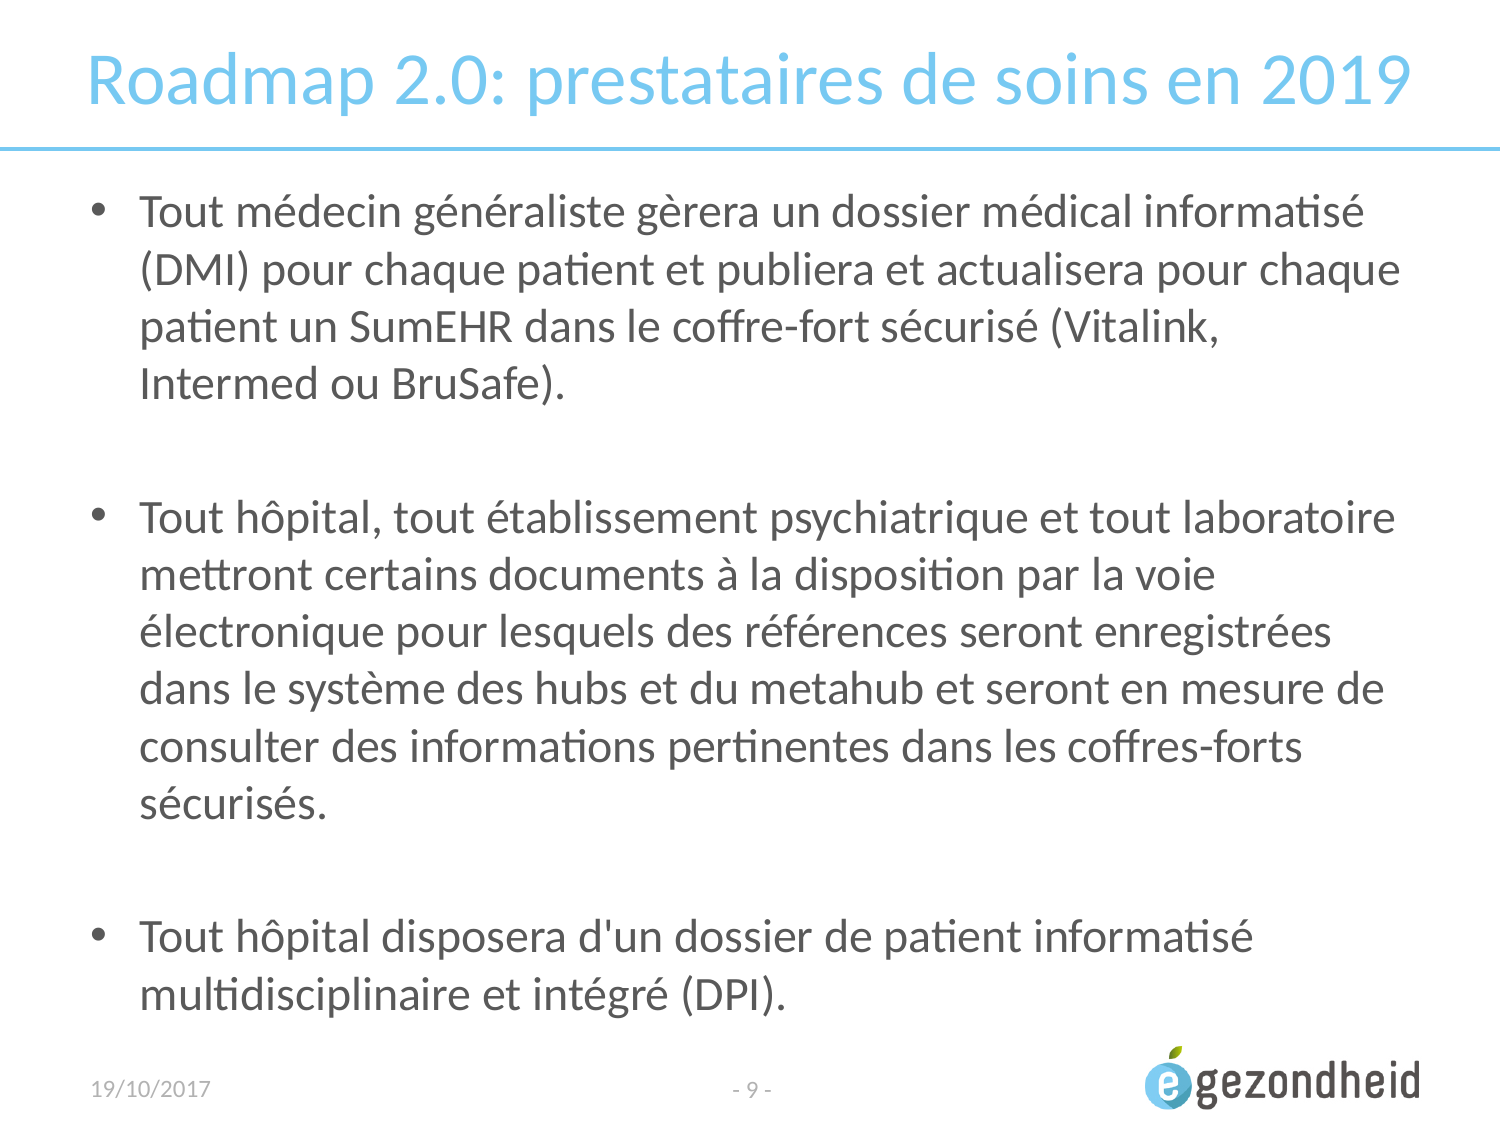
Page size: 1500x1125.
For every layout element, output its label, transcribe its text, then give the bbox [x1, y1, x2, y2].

list Tout médecin généraliste gèrera un dossier médical informatisé (DMI) pour chaque patient et publiera et actualisera pour chaque patient un SumEHR dans le coffre-fort sécurisé (Vitalink, Intermed ou BruSafe). Tout hôpital, tout établissement psychiatrique et tout laboratoire mettront certains documents à la disposition par la voie électronique pour lesquels des références seront enregistrées dans le système des hubs et du metahub et seront en mesure de consulter des informations pertinentes dans les coffres-forts sécurisés. Tout hôpital disposera d'un dossier de patient informatisé multidisciplinaire et intégré (DPI). [75, 172, 1425, 1035]
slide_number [75, 1057, 425, 1118]
title Roadmap 2.0: prestataires de soins en 2019 [0, 0, 1500, 149]
picture [1116, 1037, 1447, 1125]
slide_number - 9 - [577, 1058, 928, 1119]
